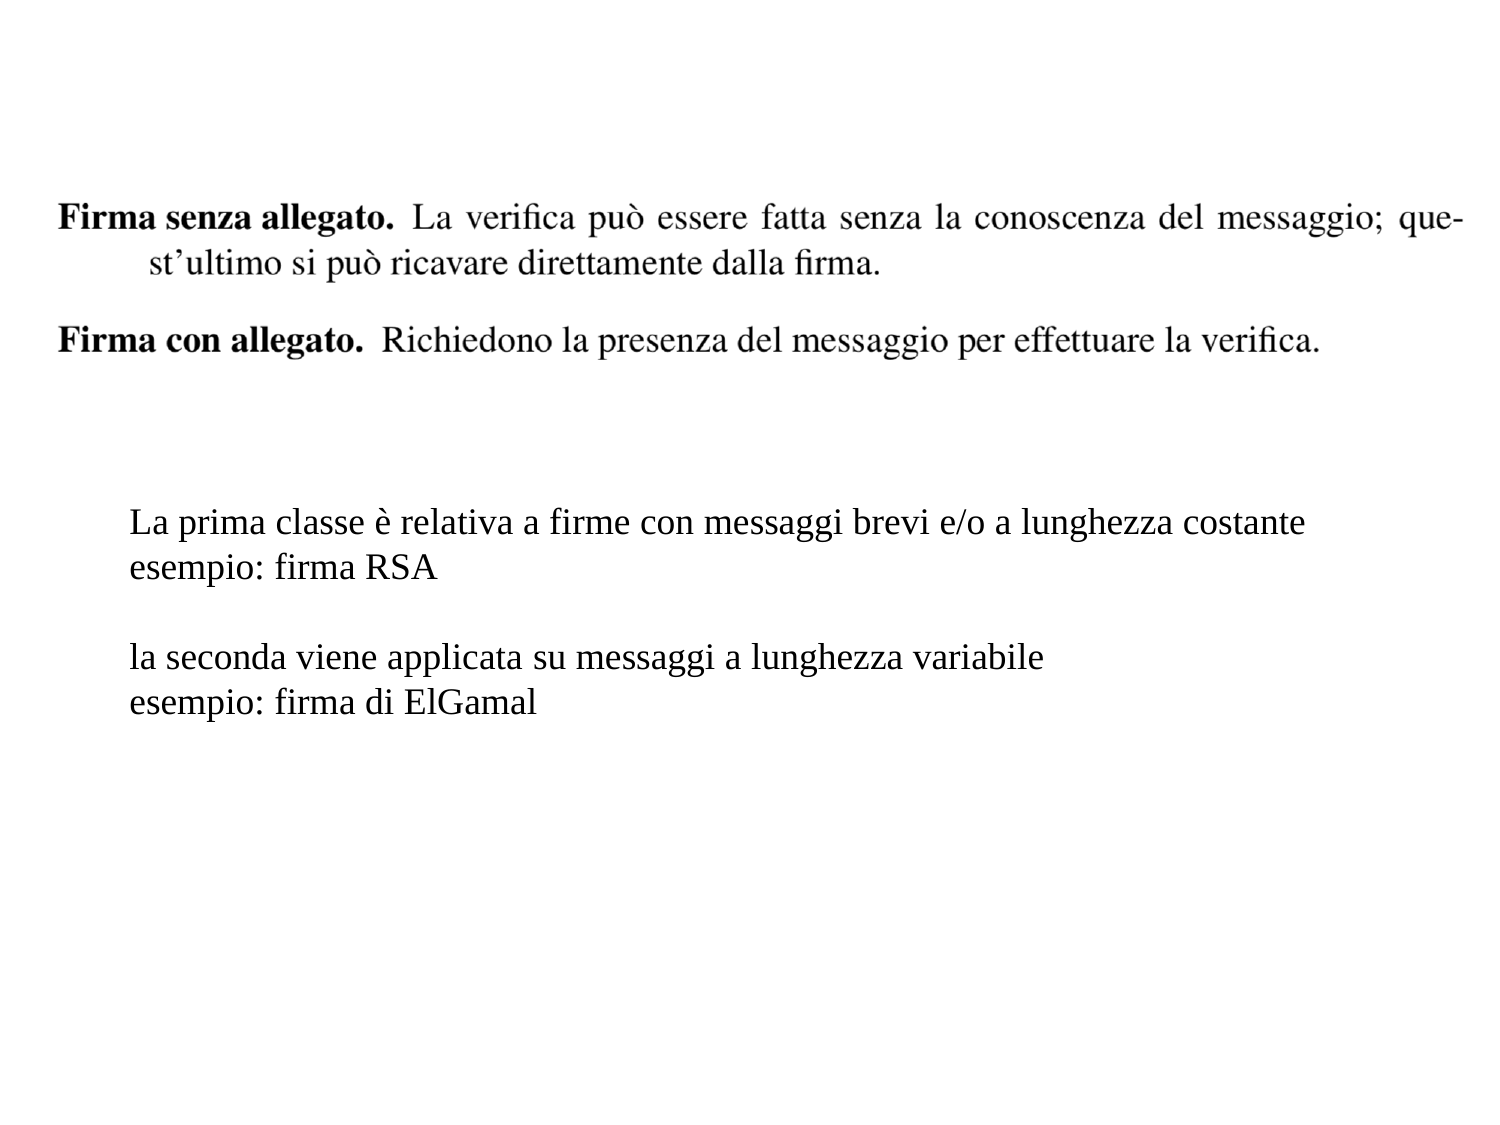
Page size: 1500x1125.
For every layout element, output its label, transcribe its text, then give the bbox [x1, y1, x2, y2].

picture [27, 184, 1486, 378]
text_box La prima classe è relativa a firme con messaggi brevi e/o a lunghezza costante esempio: firma RSA la seconda viene applicata su messaggi a lunghezza variabile esempio: firma di ElGamal [114, 489, 1323, 775]
